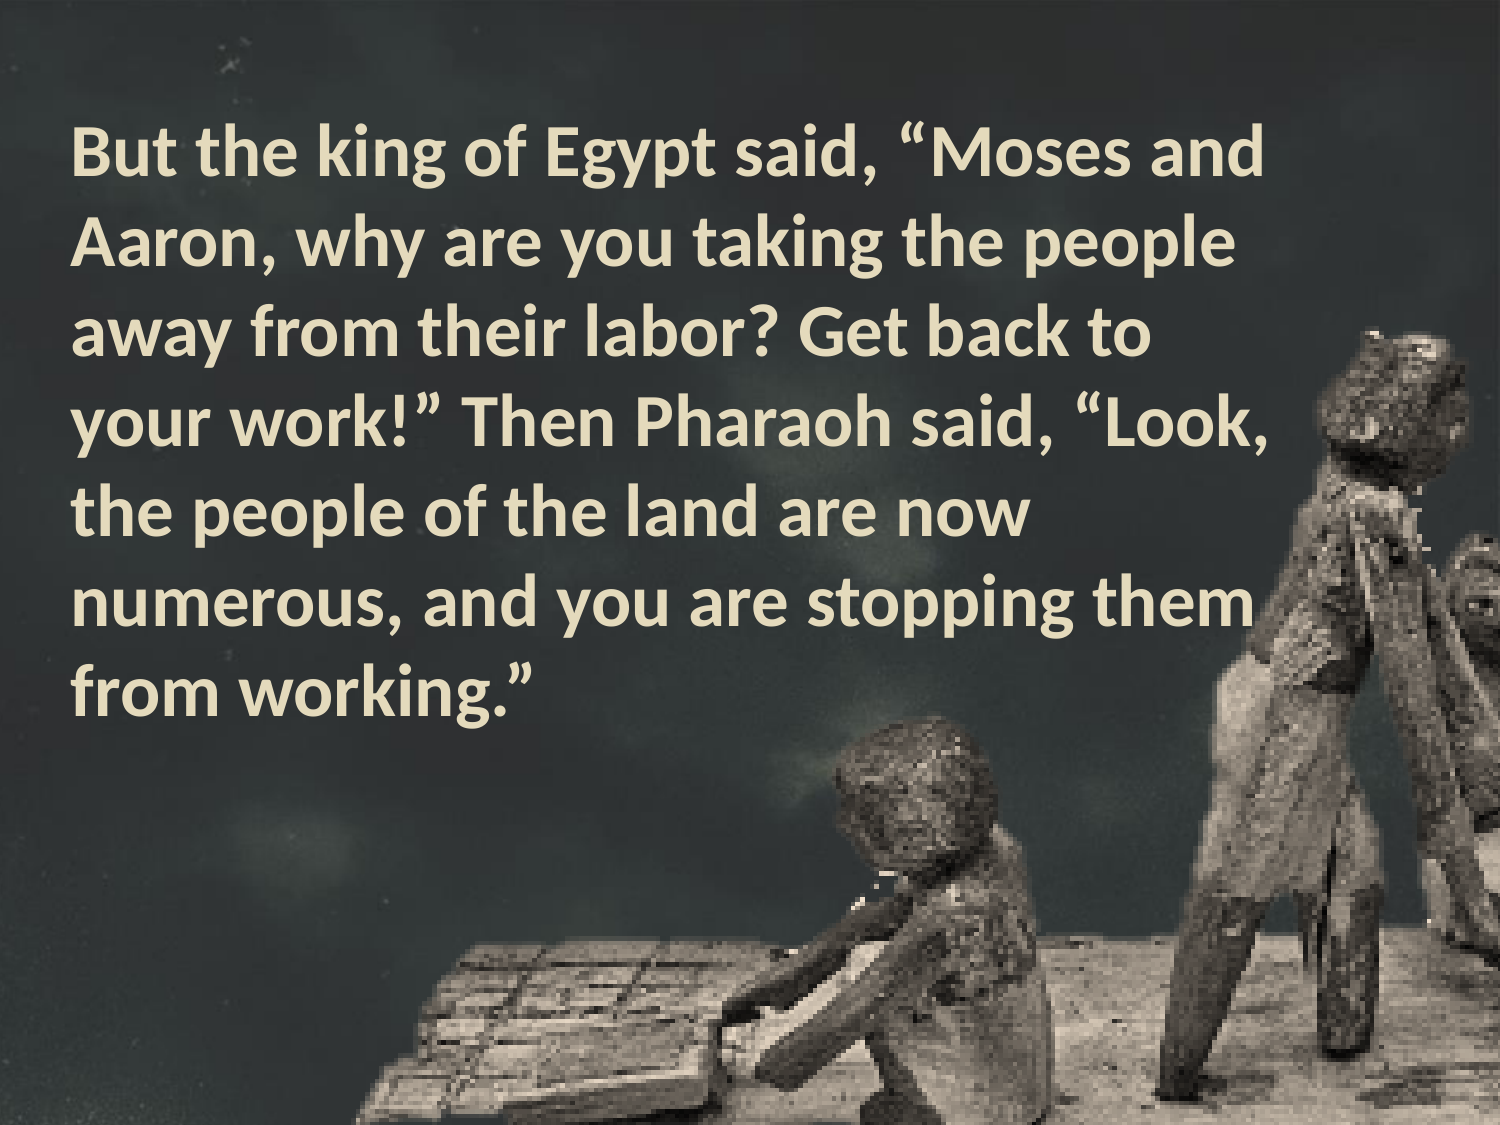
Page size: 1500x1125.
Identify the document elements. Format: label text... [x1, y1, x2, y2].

text_box But the king of Egypt said, “Moses and Aaron, why are you taking the people away from their labor? Get back to your work!” Then Pharaoh said, “Look, the people of the land are now numerous, and you are stopping them from working.” [55, 94, 1303, 739]
picture [0, 0, 1500, 1125]
